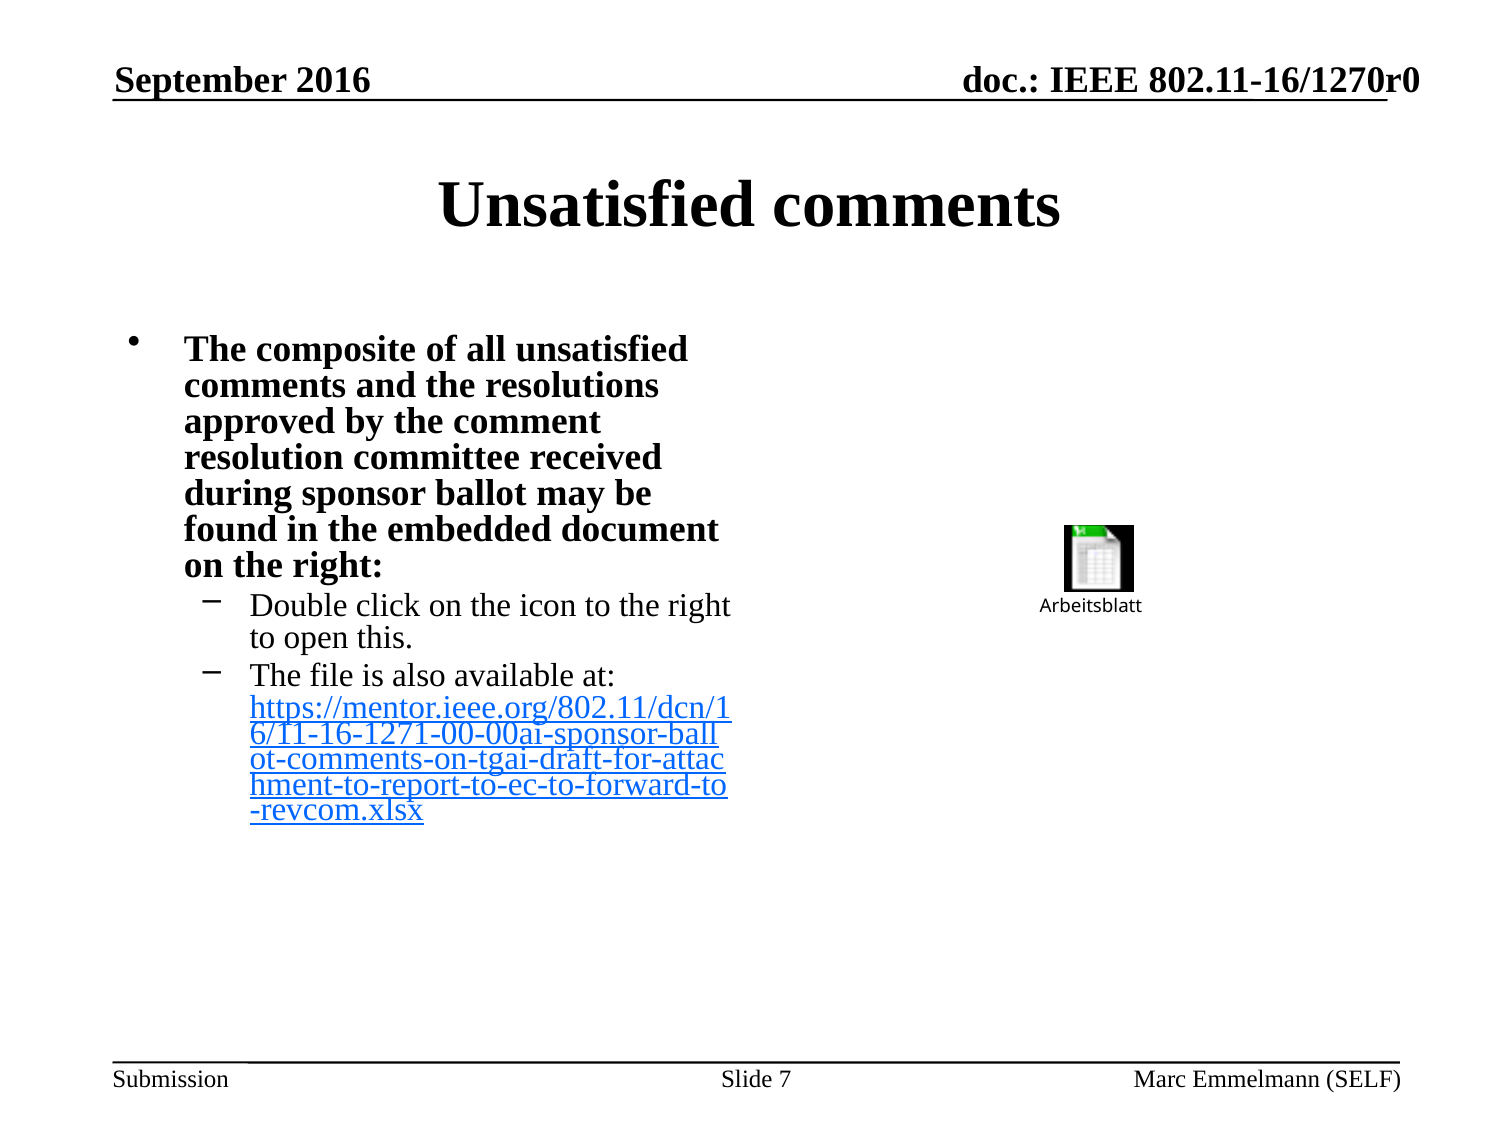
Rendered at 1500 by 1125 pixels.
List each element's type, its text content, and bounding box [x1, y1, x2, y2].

title Unsatisfied comments [112, 112, 1388, 288]
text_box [1037, 524, 1159, 617]
footer Marc Emmelmann (SELF) [1092, 1061, 1402, 1093]
slide_number Slide 7 [712, 1061, 800, 1093]
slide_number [114, 54, 374, 101]
list The composite of all unsatisfied comments and the resolutions approved by the comment resolution committee received during sponsor ballot may be found in the embedded document on the right: Double click on the icon to the right to open this. The file is also available at: https://mentor.ieee.org/802.11/dcn/16/11-16-1271-00-00ai-sponsor-ballot-comments-on-tgai-draft-for-attachment-to-report-to-ec-to-forward-to-revcom.xlsx [112, 324, 751, 1001]
